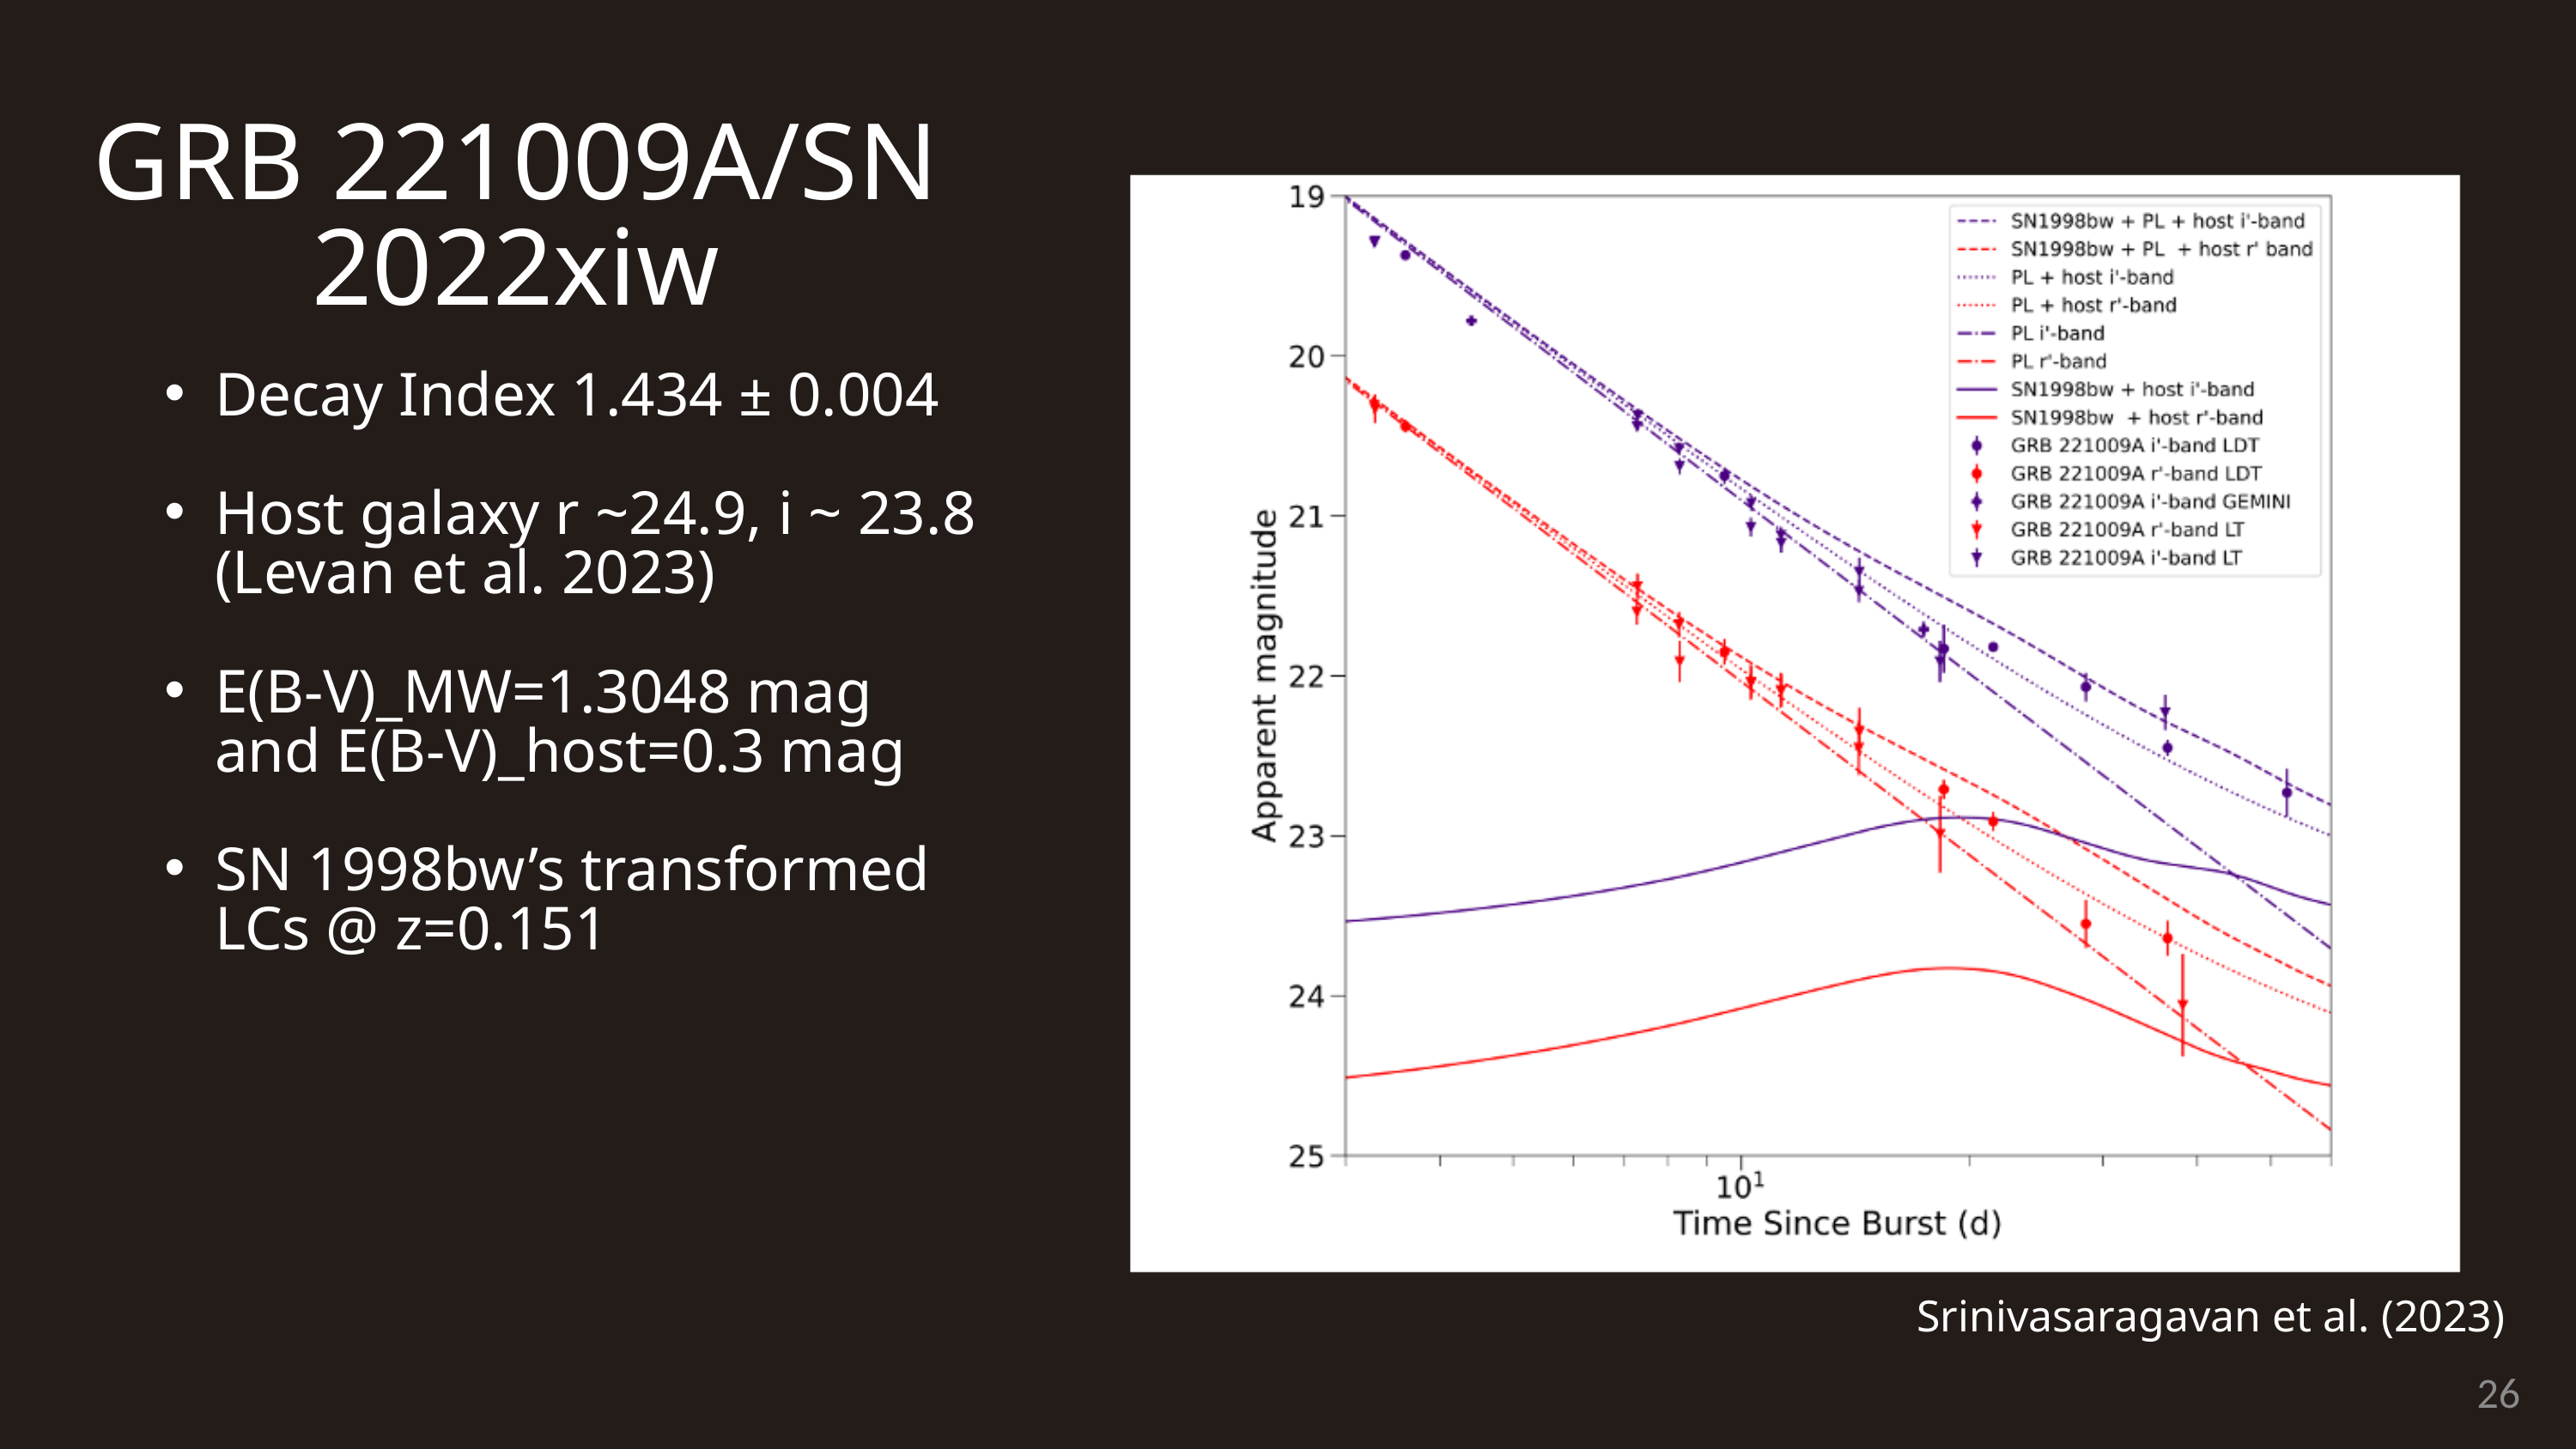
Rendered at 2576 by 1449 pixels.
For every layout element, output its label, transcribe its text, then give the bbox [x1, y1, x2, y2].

text_box [1130, 173, 2463, 1275]
text_box Decay Index 1.434 ± 0.004 Host galaxy r ~24.9, i ~ 23.8 (Levan et al. 2023) E(B-V)_MW=1.3048 mag and E(B-V)_host=0.3 mag SN 1998bw’s transformed LCs @ z=0.151 [113, 367, 989, 1081]
text_box 26 [2233, 1365, 2533, 1417]
text_box GRB 221009A/SN 2022xiw [31, 115, 1001, 326]
text_box Srinivasaragavan et al. (2023) [1566, 1275, 2576, 1347]
